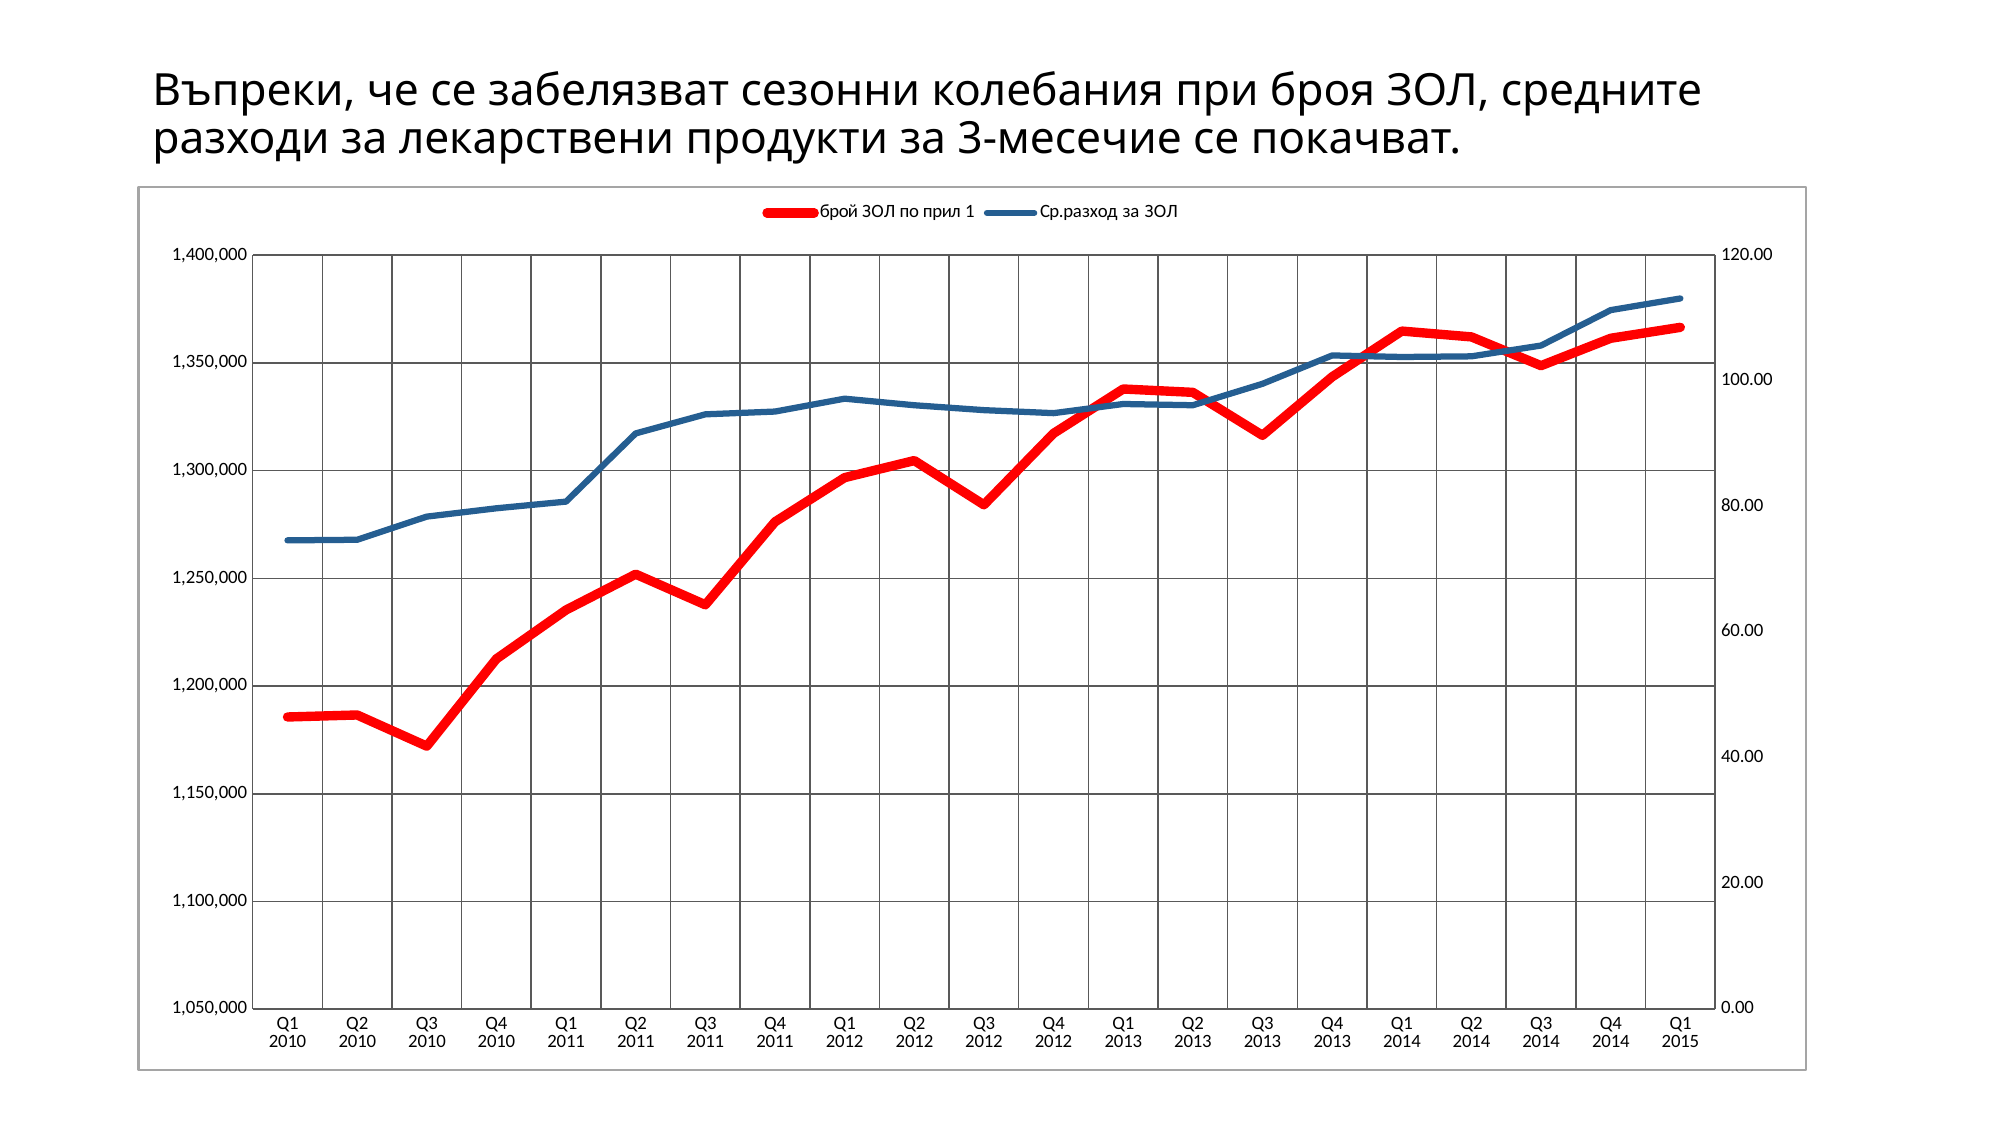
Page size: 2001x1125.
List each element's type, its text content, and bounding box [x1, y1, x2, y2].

chart [137, 185, 1808, 1072]
title Въпреки, че се забелязват сезонни колебания при броя ЗОЛ, средните разходи за лекарствени продукти за 3-месечие се покачват. [137, 59, 1863, 278]
